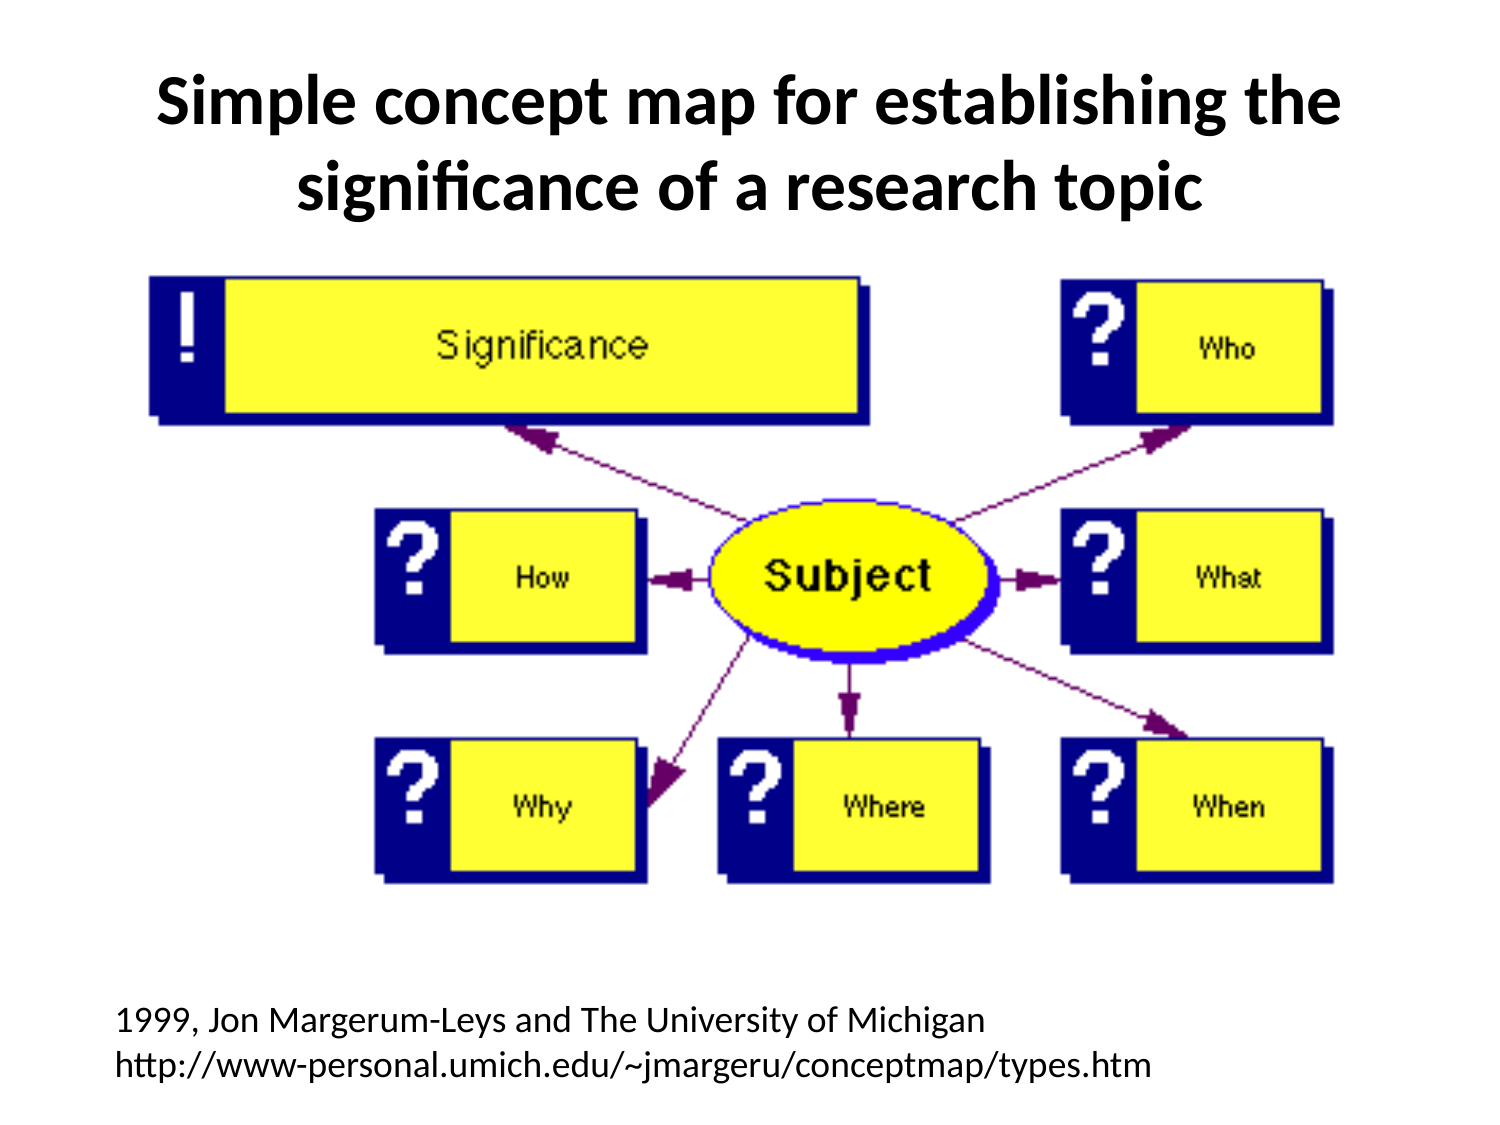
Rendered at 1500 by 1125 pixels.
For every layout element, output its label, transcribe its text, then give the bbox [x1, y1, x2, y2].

title Simple concept map for establishing the significance of a research topic [75, 45, 1425, 233]
picture [147, 274, 1338, 888]
text_box 1999, Jon Margerum-Leys and The University of Michigan http://www-personal.umich.edu/~jmargeru/conceptmap/types.htm [99, 987, 1238, 1093]
